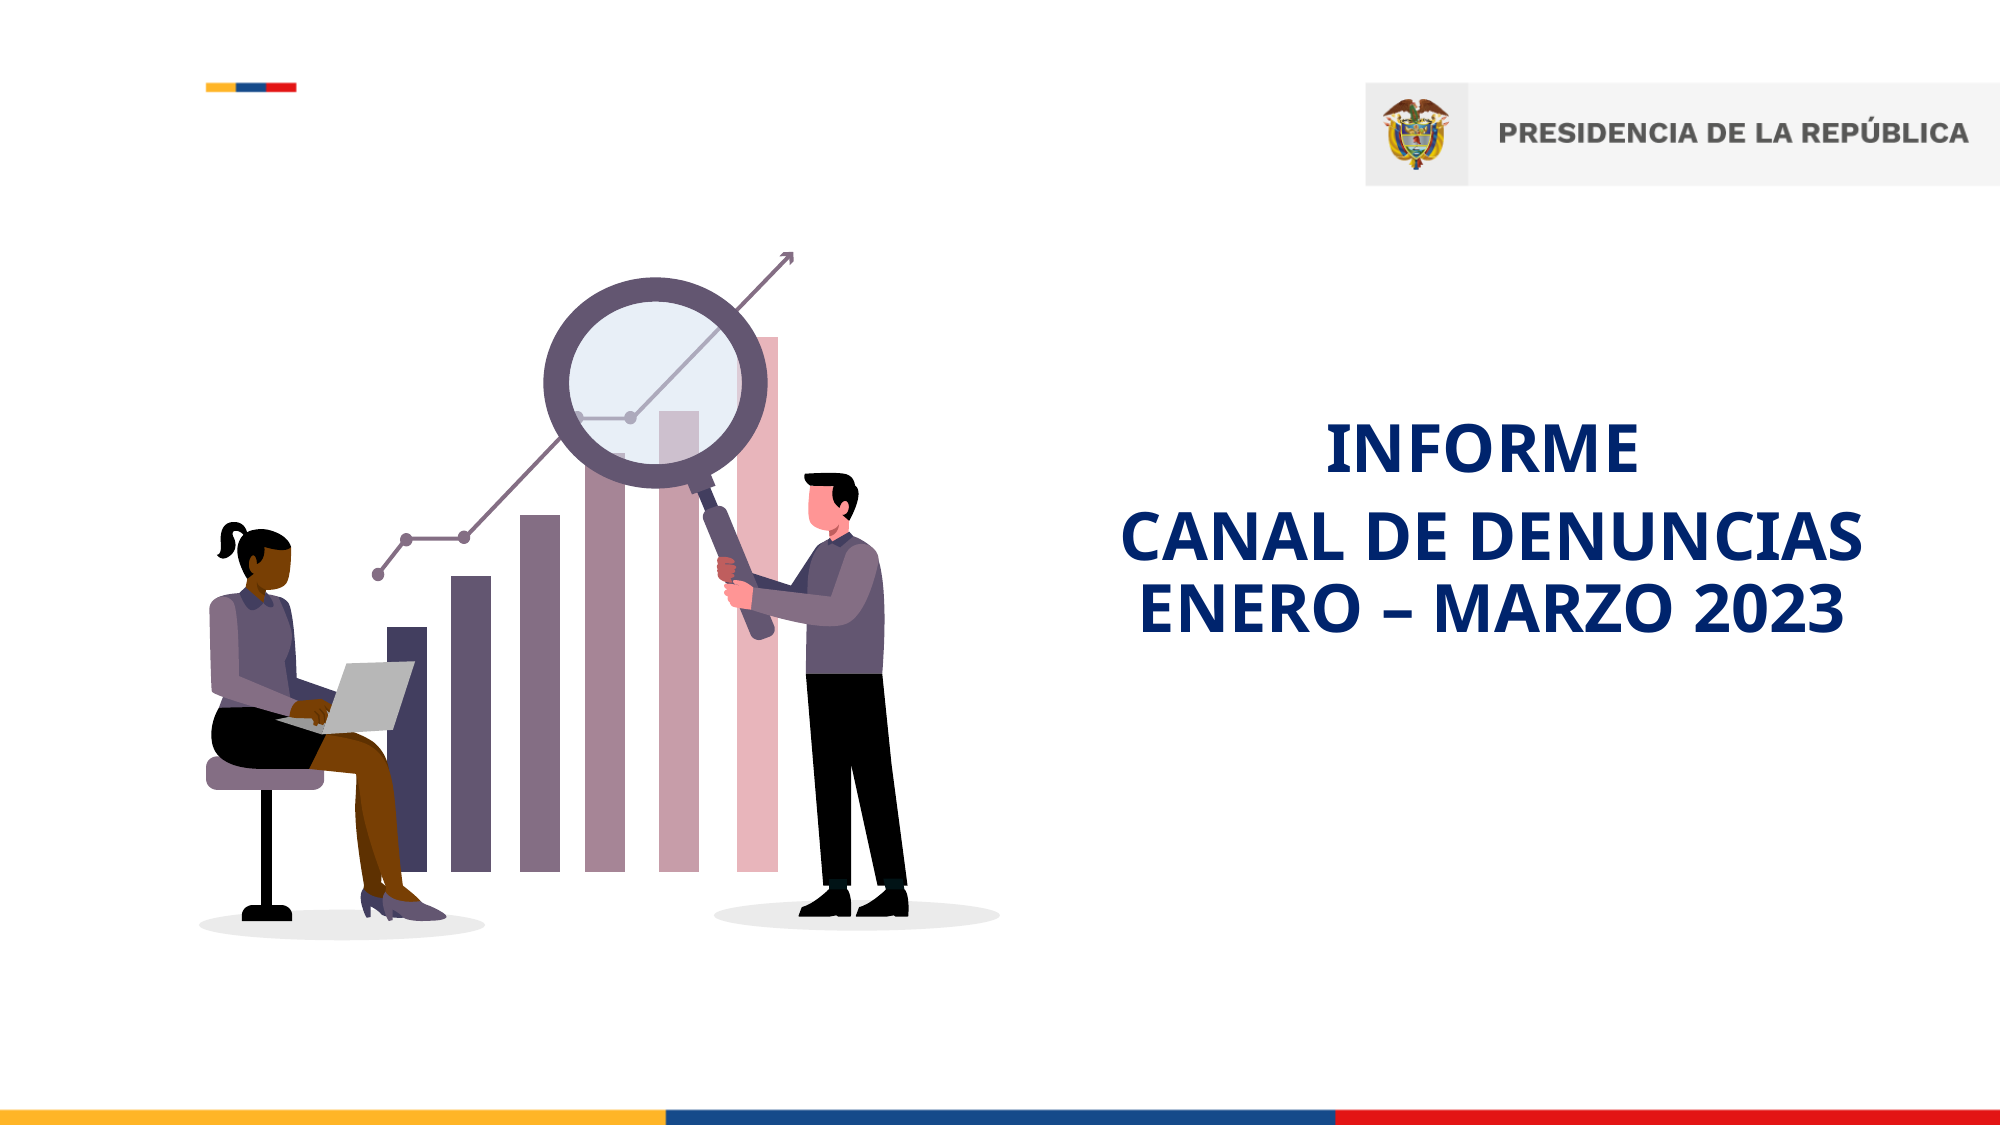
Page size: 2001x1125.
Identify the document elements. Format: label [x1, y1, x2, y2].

picture [0, 0, 2000, 1125]
text_box [198, 251, 1001, 941]
